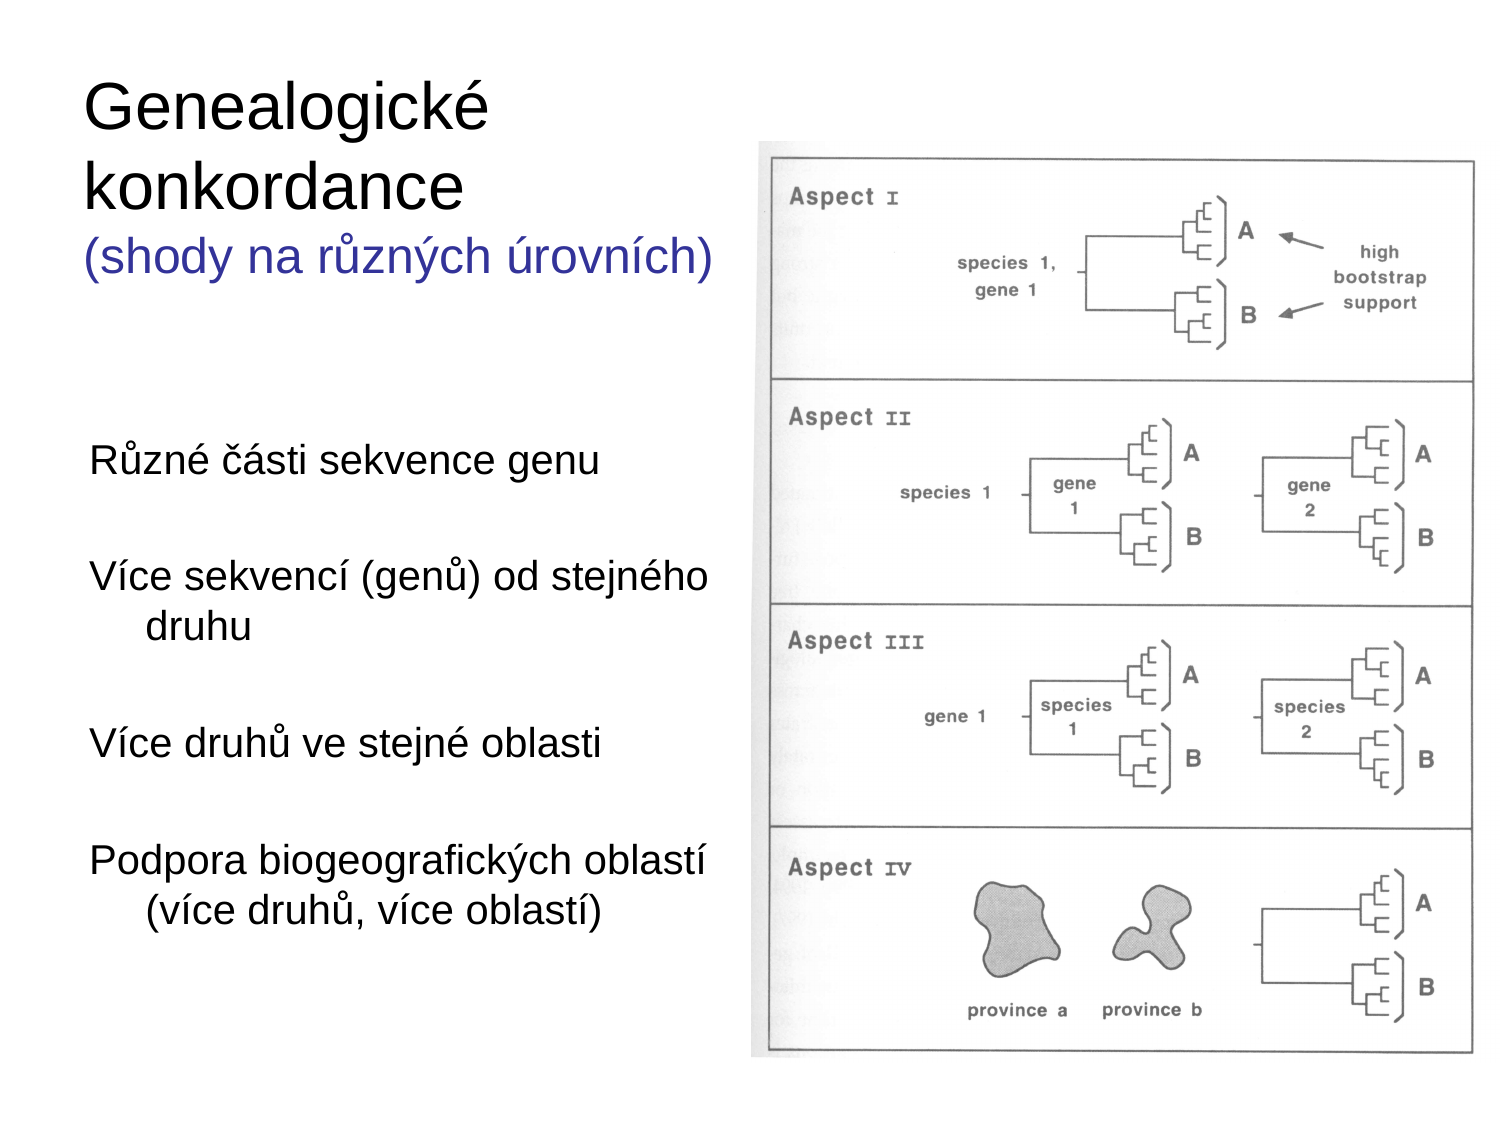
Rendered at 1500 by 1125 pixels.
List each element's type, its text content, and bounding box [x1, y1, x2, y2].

list Různé části sekvence genu Více sekvencí (genů) od stejného druhu Více druhů ve stejné oblasti Podpora biogeografických oblastí (více druhů, více oblastí) [73, 424, 745, 977]
title Genealogické konkordance (shody na různých úrovních) [68, 79, 1419, 268]
picture [750, 140, 1500, 1063]
